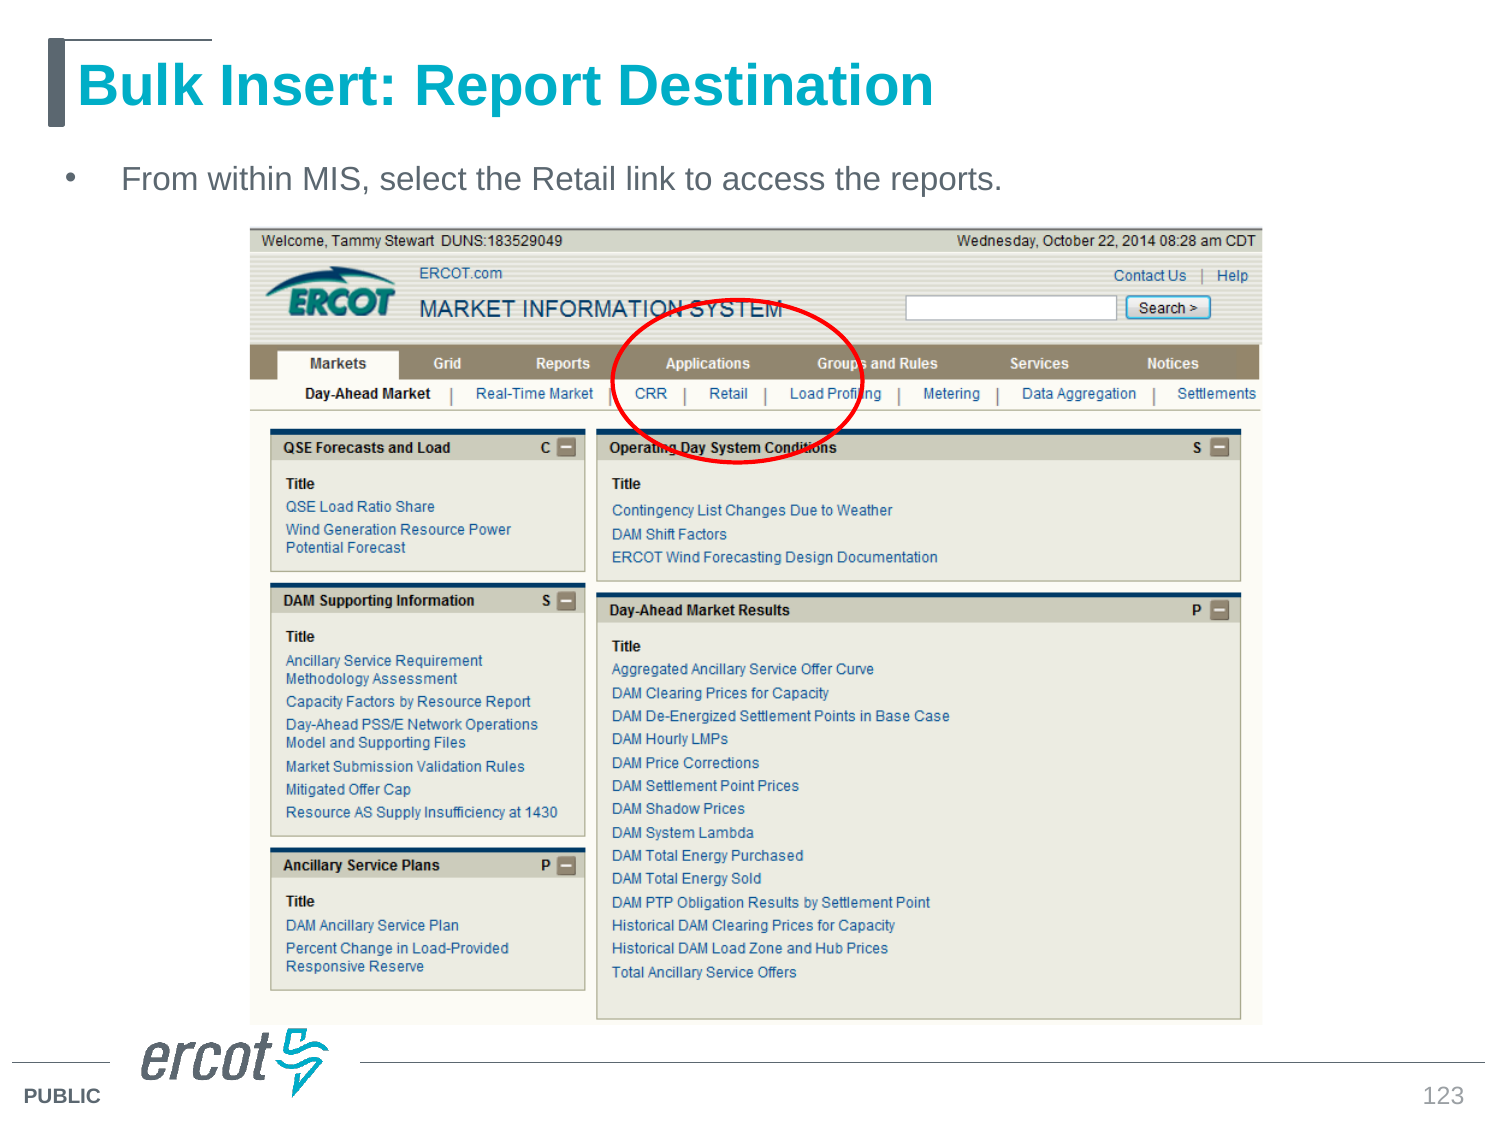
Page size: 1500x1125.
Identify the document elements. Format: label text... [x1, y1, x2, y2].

title Bulk Insert: Report Destination [62, 39, 1450, 125]
picture [137, 226, 1263, 1100]
list From within MIS, select the Retail link to access the reports. [50, 149, 1450, 200]
slide_number 123 [1400, 1076, 1488, 1113]
